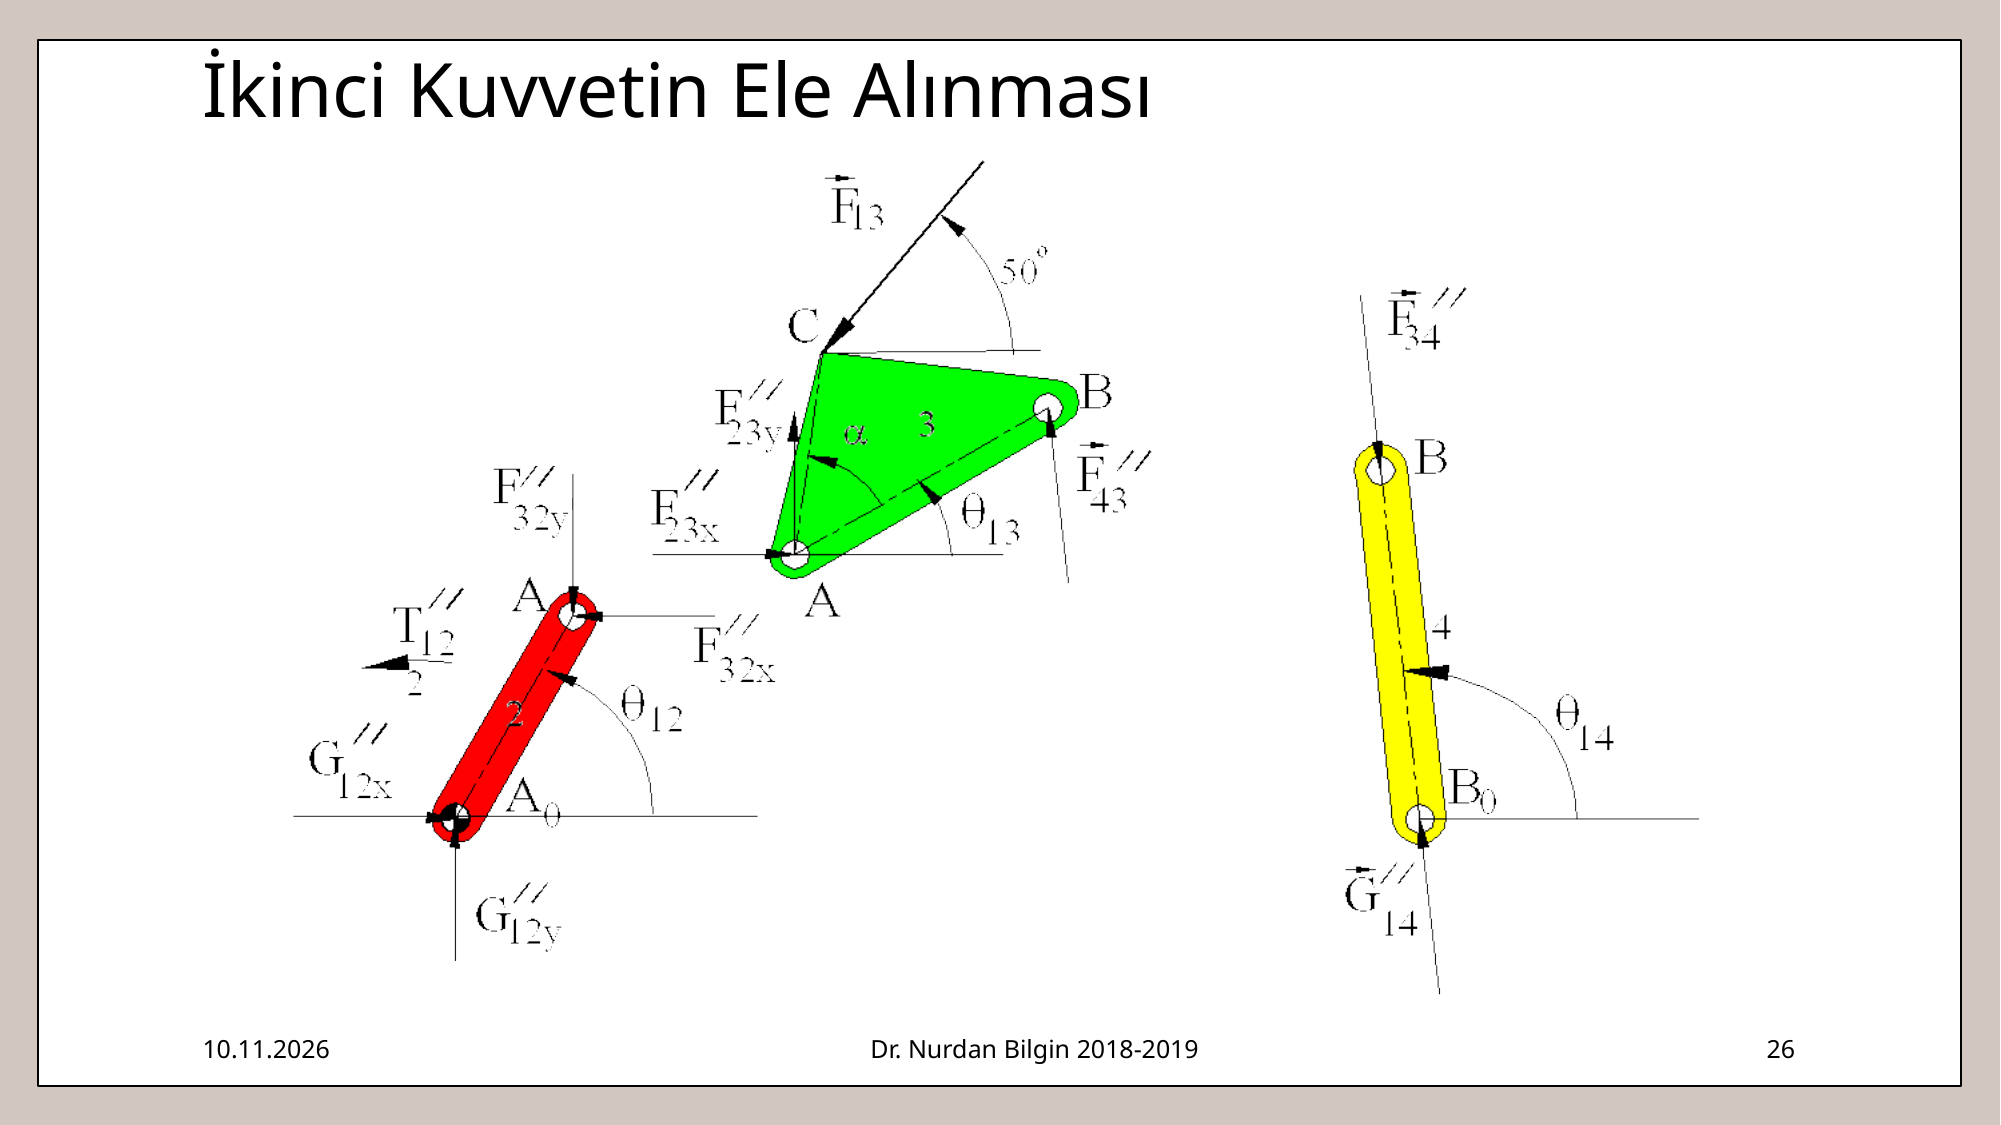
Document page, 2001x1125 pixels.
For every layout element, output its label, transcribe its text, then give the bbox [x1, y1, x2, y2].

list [272, 143, 1722, 1001]
title İkinci Kuvvetin Ele Alınması [187, 59, 1808, 128]
footer Dr. Nurdan Bilgin 2018-2019 [647, 1020, 1422, 1081]
slide_number 26 [1530, 1020, 1811, 1081]
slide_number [187, 1020, 570, 1081]
